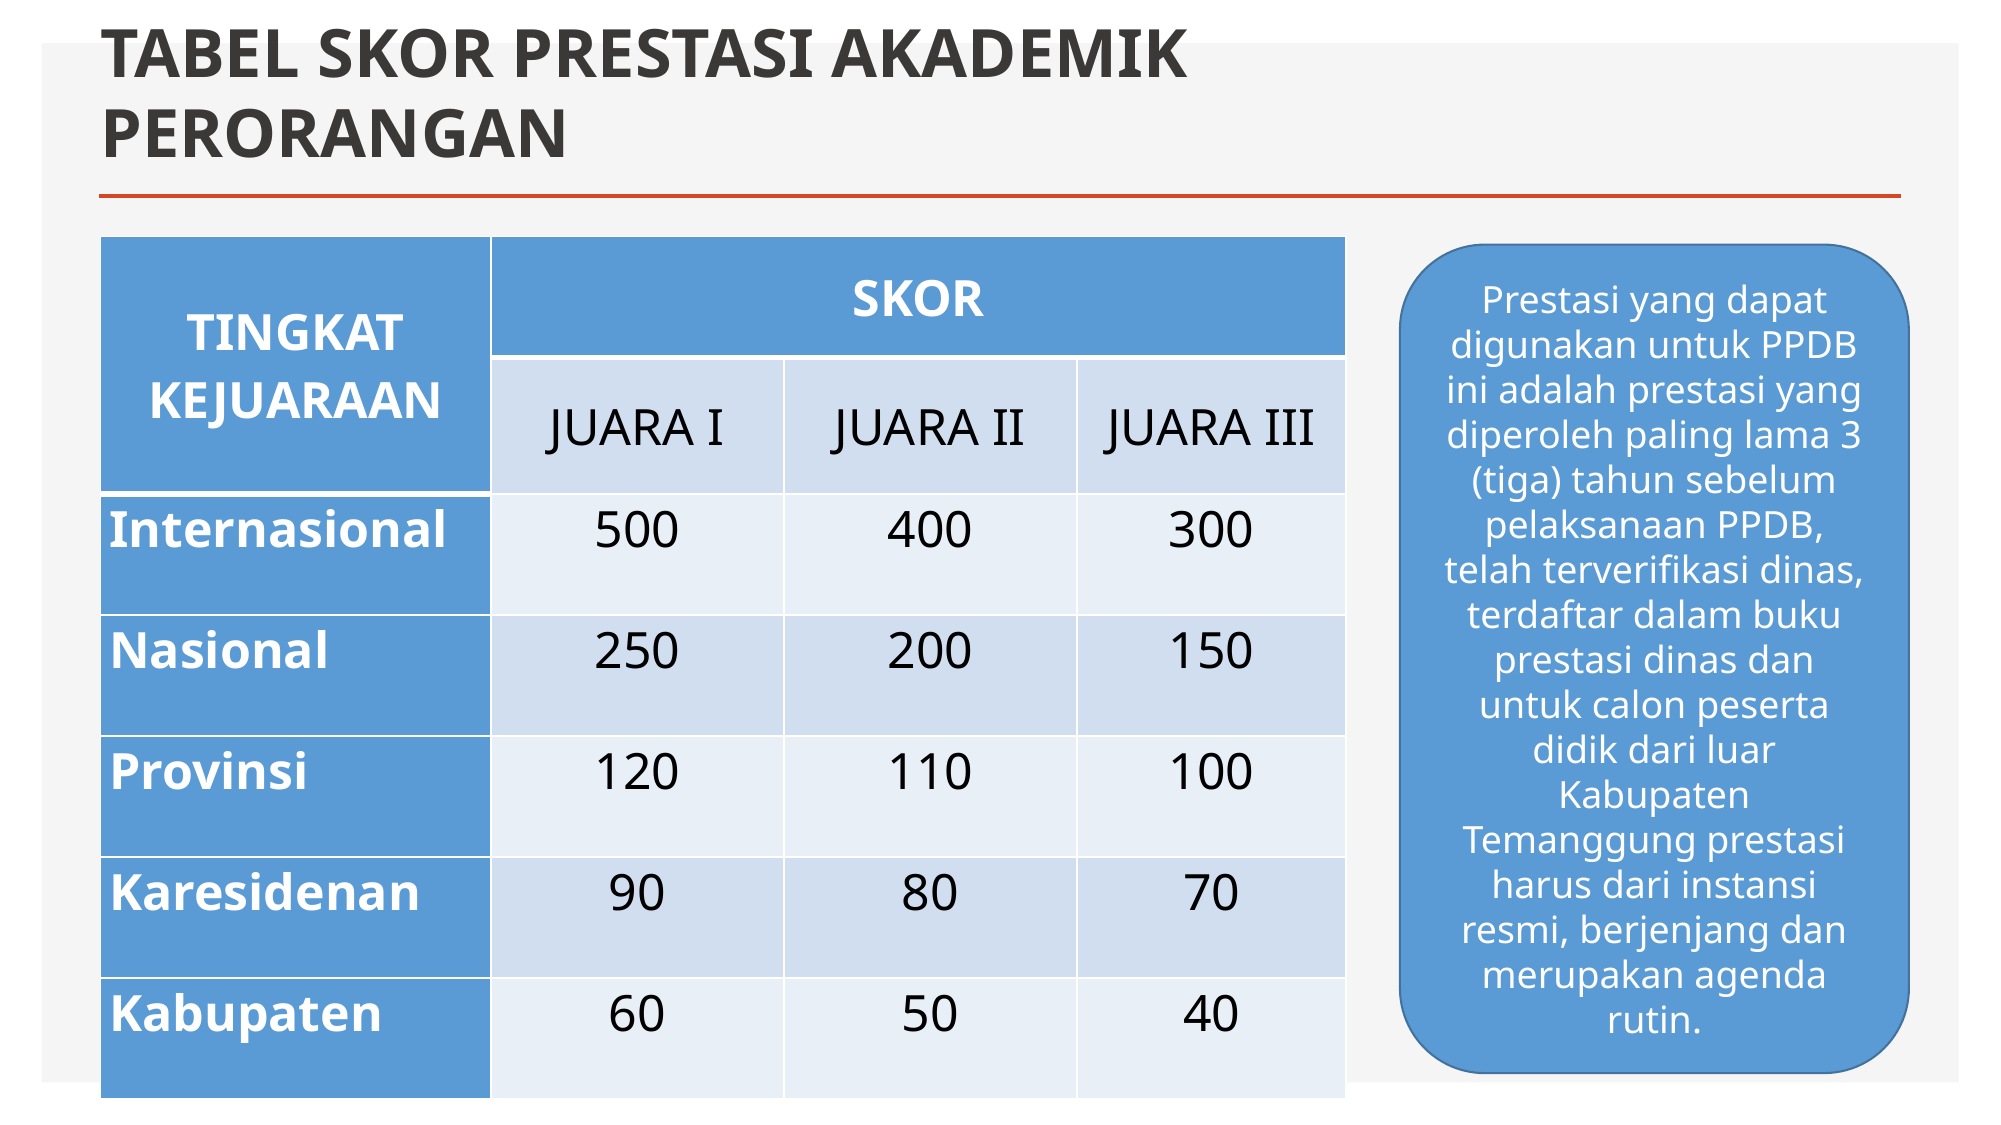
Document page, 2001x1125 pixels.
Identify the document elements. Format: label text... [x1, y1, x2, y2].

table_cell Provinsi [101, 737, 490, 856]
table_cell JUARA III [1078, 360, 1345, 493]
text_box Prestasi yang dapat digunakan untuk PPDB ini adalah prestasi yang diperoleh paling lama 3 (tiga) tahun sebelum pelaksanaan PPDB, telah terverifikasi dinas, terdaftar dalam buku prestasi dinas dan untuk calon peserta didik dari luar Kabupaten Temanggung prestasi harus dari instansi resmi, berjenjang dan merupakan agenda rutin. [1398, 243, 1910, 1075]
table_cell 150 [1078, 616, 1345, 735]
table_header TINGKAT KEJUARAAN [101, 237, 490, 491]
table_cell 400 [785, 495, 1076, 614]
table_cell 110 [785, 737, 1076, 856]
table_cell Kabupaten [101, 979, 490, 1098]
table_cell JUARA I [492, 360, 783, 493]
table_cell JUARA II [785, 360, 1076, 493]
table_cell 80 [785, 858, 1076, 977]
table_cell 90 [492, 858, 783, 977]
table_cell 120 [492, 737, 783, 856]
table_cell 250 [492, 616, 783, 735]
table_cell Karesidenan [101, 858, 490, 977]
table_cell 100 [1078, 737, 1345, 856]
table_cell 40 [1078, 979, 1345, 1098]
table_cell 200 [785, 616, 1076, 735]
table_header SKOR [492, 237, 1345, 355]
title TABEL SKOR PRESTASI AKADEMIK PERORANGAN [85, 73, 1560, 179]
table_cell 60 [492, 979, 783, 1098]
table_cell 70 [1078, 858, 1345, 977]
table_cell 300 [1078, 495, 1345, 614]
table_cell 500 [492, 495, 783, 614]
table_cell 50 [785, 979, 1076, 1098]
table_cell Internasional [101, 497, 490, 614]
table_cell Nasional [101, 616, 490, 735]
